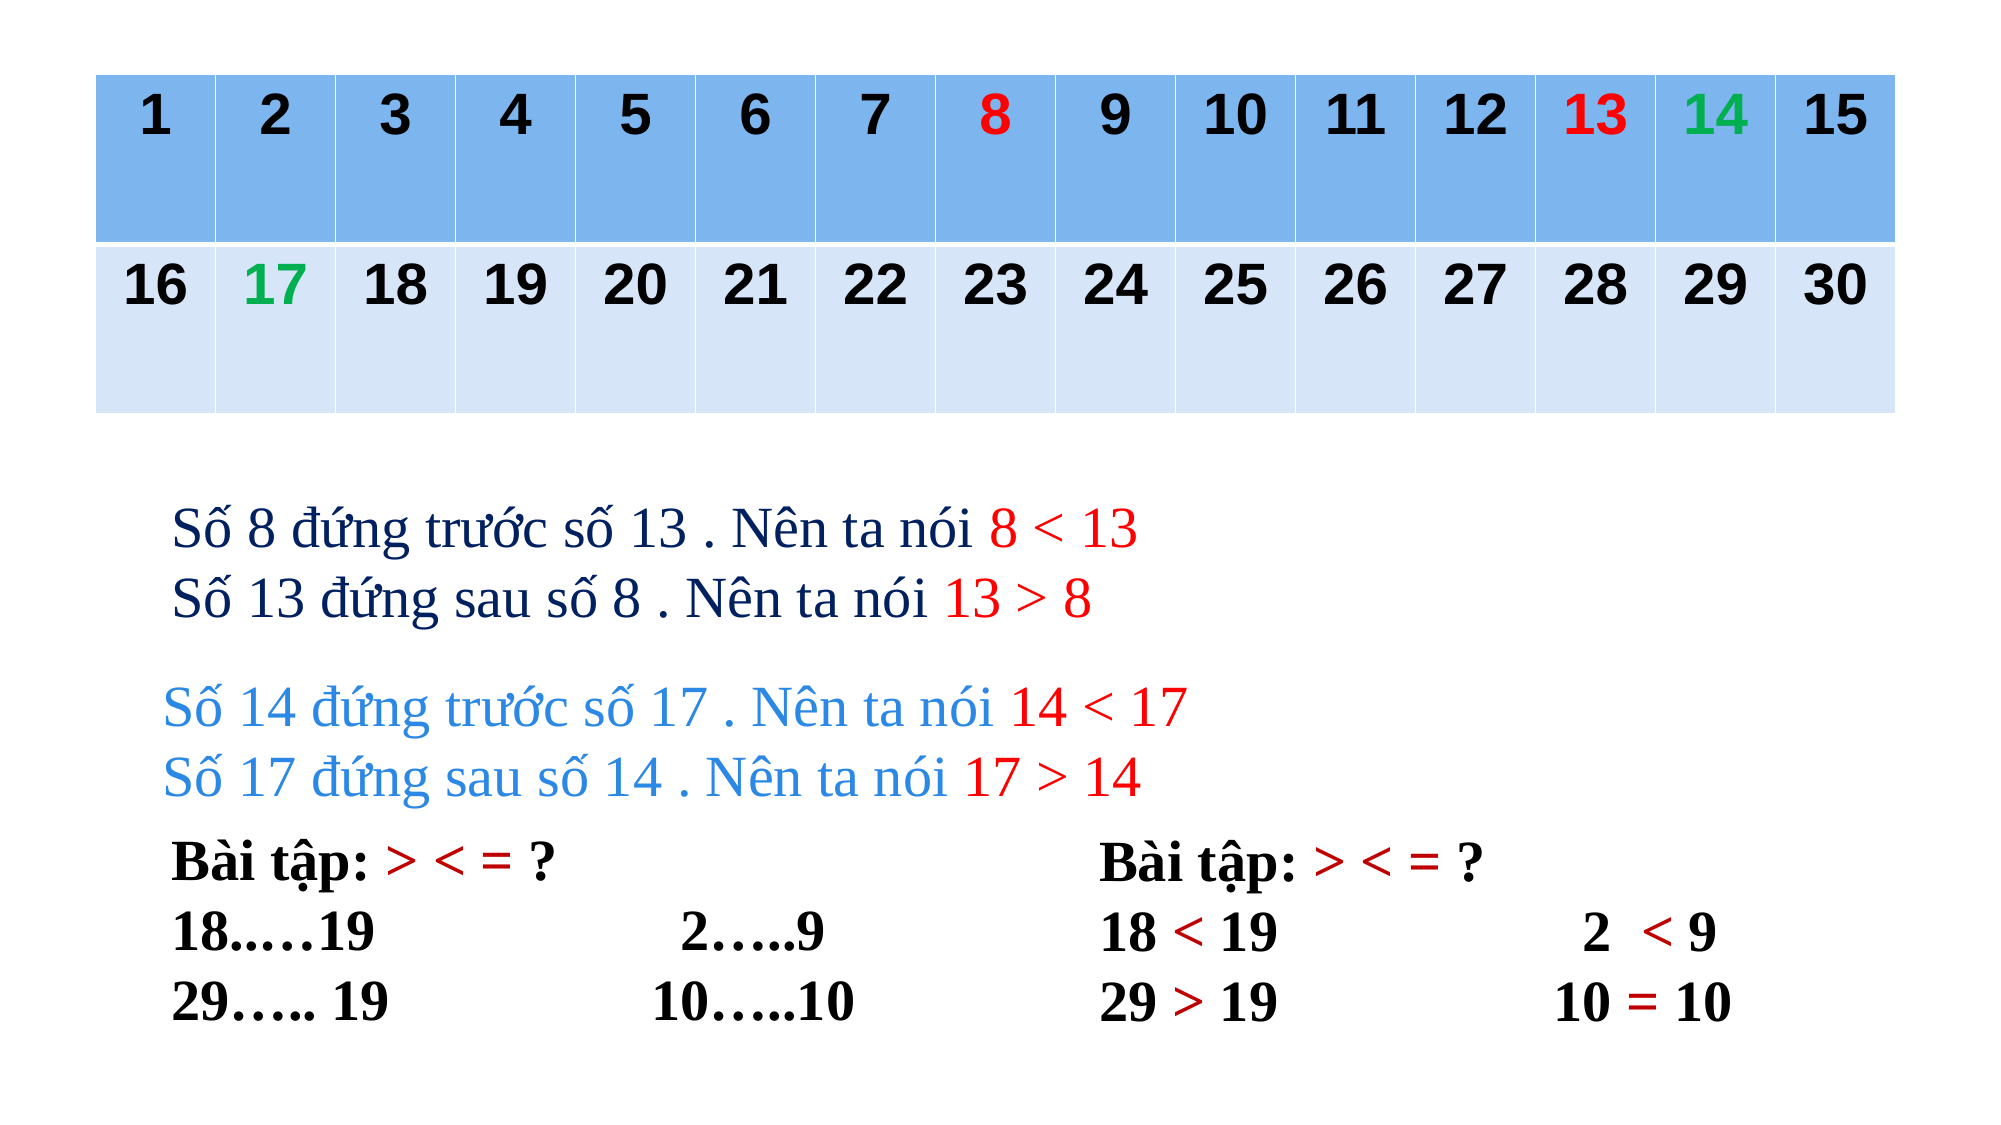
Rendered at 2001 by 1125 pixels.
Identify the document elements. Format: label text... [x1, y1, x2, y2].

table_header 12 [1416, 75, 1535, 242]
table_cell 28 [1536, 247, 1655, 413]
table_header 14 [1656, 75, 1775, 242]
table_header 9 [1056, 75, 1175, 242]
table_header 7 [816, 75, 935, 242]
table_header 8 [936, 75, 1055, 242]
text_box Số 8 đứng trước số 13 . Nên ta nói 8 < 13 Số 13 đứng sau số 8 . Nên ta nói 13 > 8 [156, 481, 1500, 636]
table_cell 27 [1416, 247, 1535, 413]
table_cell 25 [1176, 247, 1295, 413]
text_box Số 14 đứng trước số 17 . Nên ta nói 14 < 17 Số 17 đứng sau số 14 . Nên ta nói 17 > 14 [147, 660, 1485, 816]
table_header 1 [96, 75, 215, 242]
table_cell 19 [456, 247, 575, 413]
table_cell 26 [1296, 247, 1415, 413]
table_cell 30 [1776, 247, 1895, 413]
table_header 6 [696, 75, 815, 242]
table_header 11 [1296, 75, 1415, 242]
table_cell 23 [936, 247, 1055, 413]
table_header 4 [456, 75, 575, 242]
table_header 15 [1776, 75, 1895, 242]
text_box Bài tập: > < = ? 18 < 19 2 < 9 29 > 19 10 = 10 [1084, 815, 2000, 1040]
table_header 5 [576, 75, 695, 242]
table_cell 16 [96, 247, 215, 413]
table_cell 18 [336, 247, 455, 413]
table_cell 29 [1656, 247, 1775, 413]
table_header 2 [216, 75, 335, 242]
table_header 3 [336, 75, 455, 242]
table_cell 24 [1056, 247, 1175, 413]
table_cell 20 [576, 247, 695, 413]
text_box Bài tập: > < = ? 18..…19 2…..9 29….. 19 10…..10 [156, 814, 1073, 1040]
table_header 10 [1176, 75, 1295, 242]
table_header 13 [1536, 75, 1655, 242]
table_cell 22 [816, 247, 935, 413]
table_cell 21 [696, 247, 815, 413]
table_cell 17 [216, 247, 335, 413]
